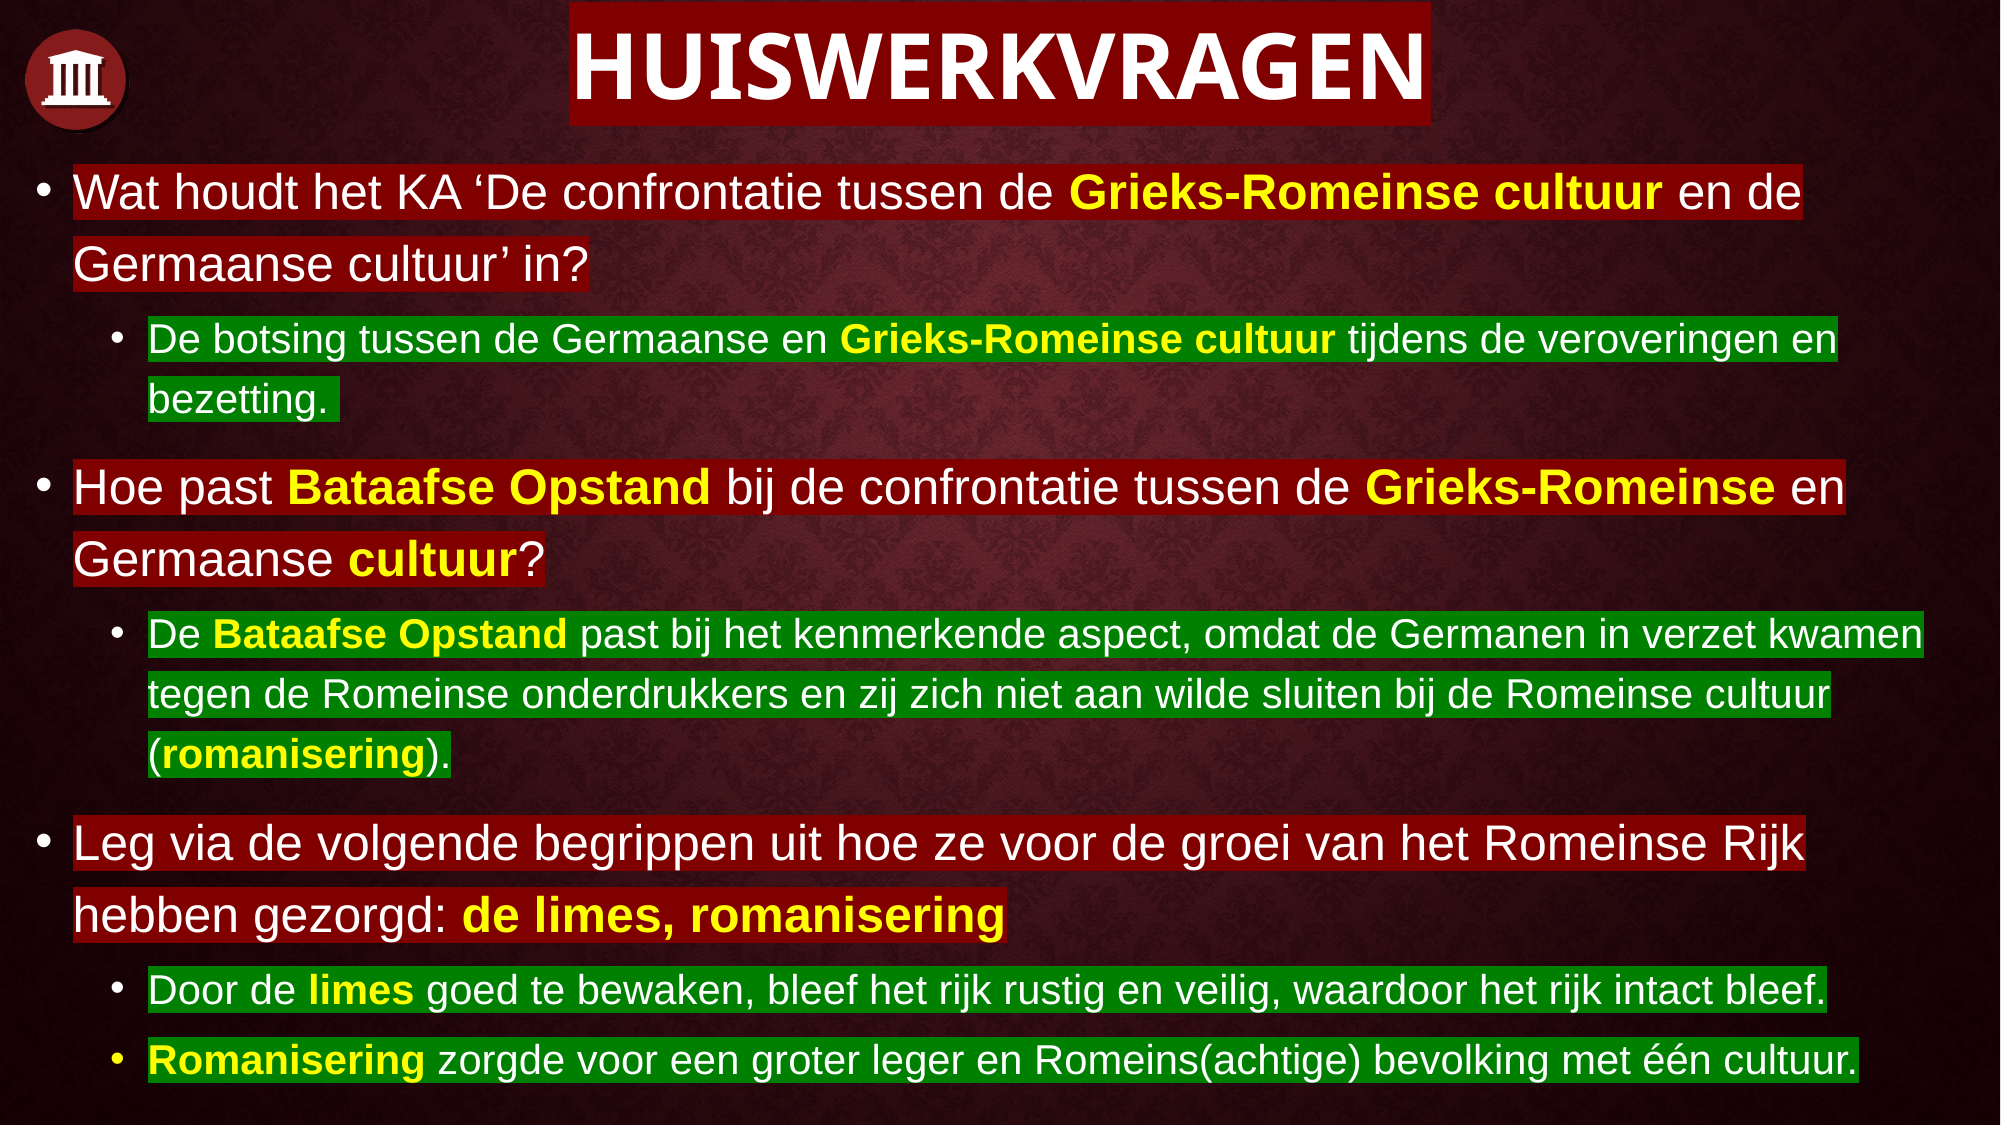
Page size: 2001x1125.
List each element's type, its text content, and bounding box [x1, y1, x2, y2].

picture [19, 24, 132, 137]
title Huiswerkvragen [150, 0, 1850, 140]
list Wat houdt het KA ‘De confrontatie tussen de Grieks-Romeinse cultuur en de Germaanse cultuur’ in? De botsing tussen de Germaanse en Grieks-Romeinse cultuur tijdens de veroveringen en bezetting. Hoe past Bataafse Opstand bij de confrontatie tussen de Grieks-Romeinse en Germaanse cultuur? De Bataafse Opstand past bij het kenmerkende aspect, omdat de Germanen in verzet kwamen tegen de Romeinse onderdrukkers en zij zich niet aan wilde sluiten bij de Romeinse cultuur (romanisering). Leg via de volgende begrippen uit hoe ze voor de groei van het Romeinse Rijk hebben gezorgd: de limes, romanisering Door de limes goed te bewaken, bleef het rijk rustig en veilig, waardoor het rijk intact bleef. Romanisering zorgde voor een groter leger en Romeins(achtige) bevolking met één cultuur. [20, 139, 1968, 1125]
